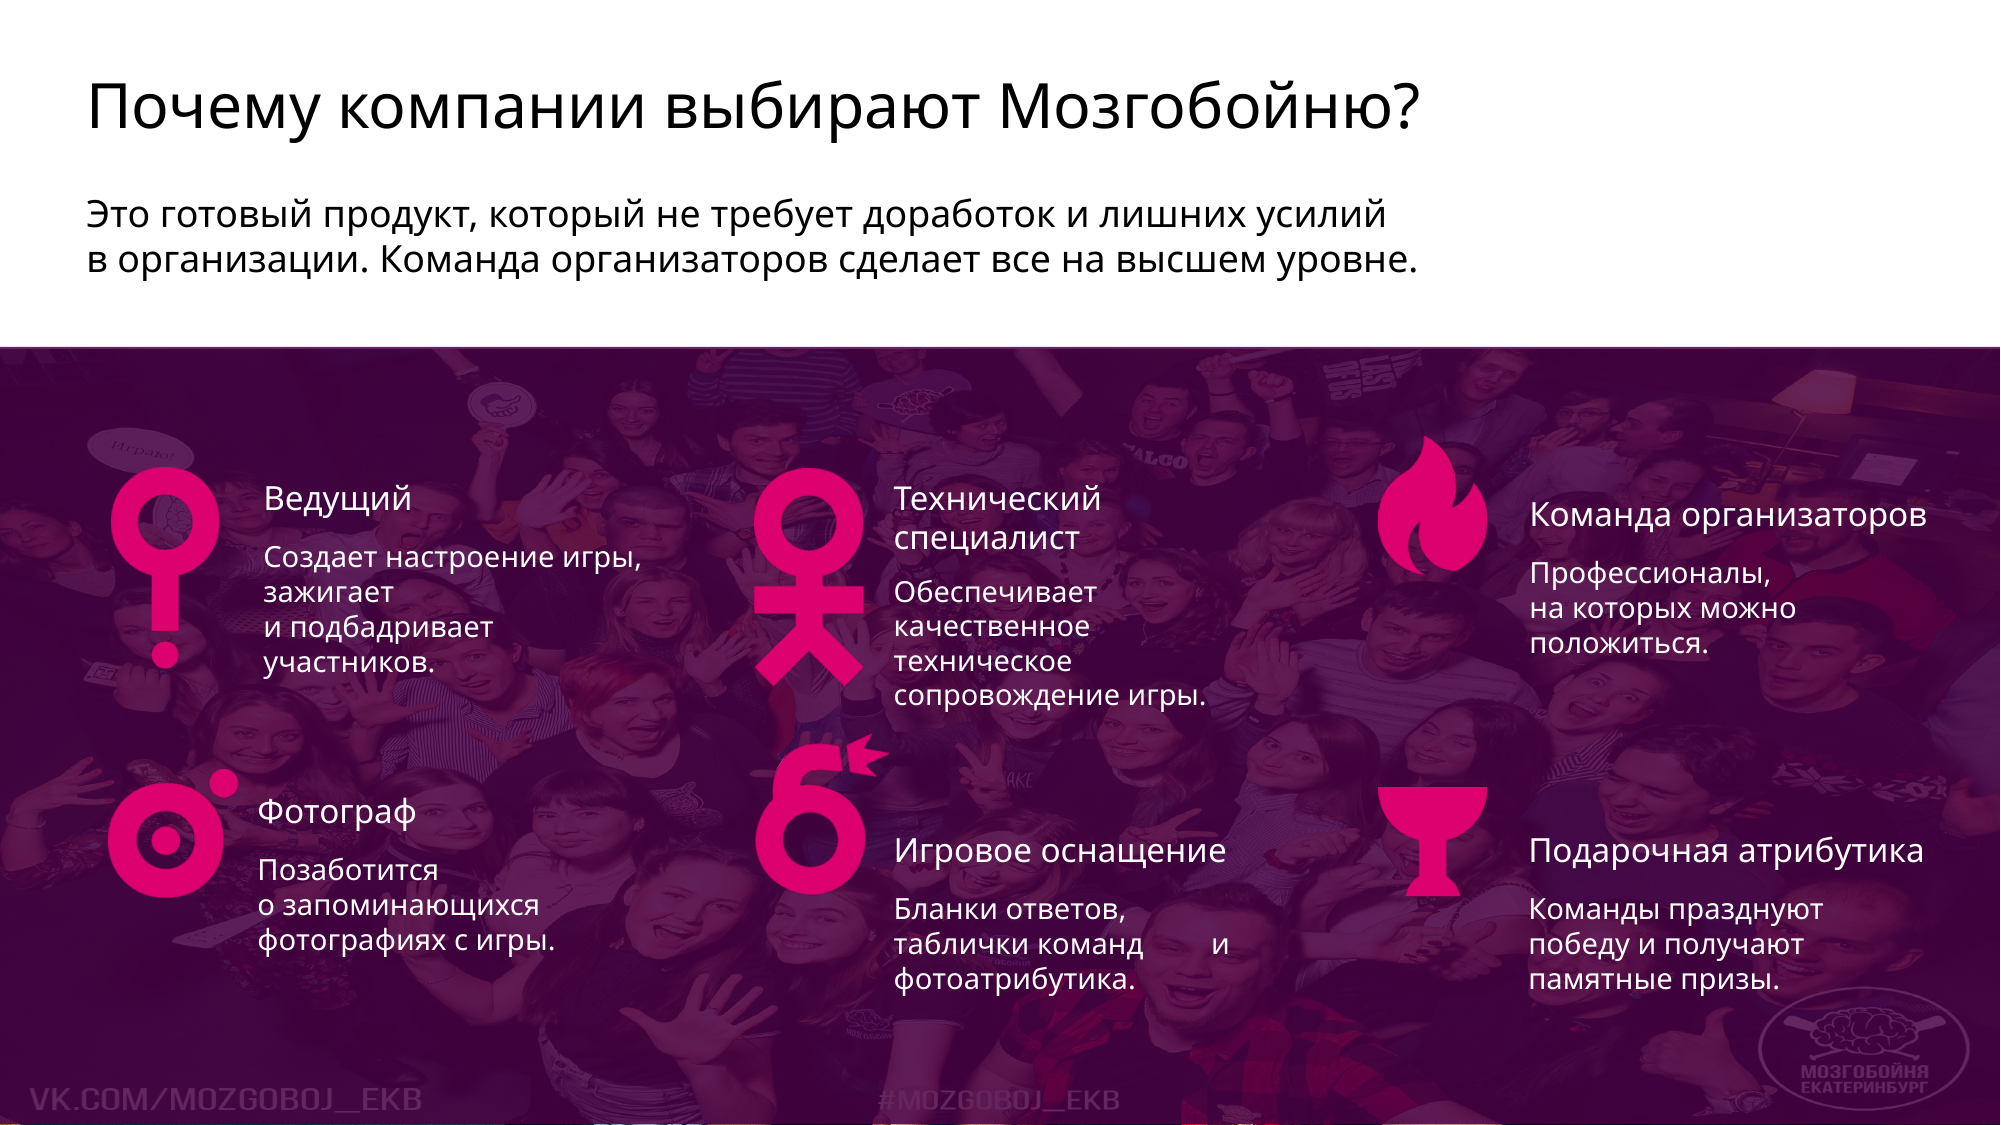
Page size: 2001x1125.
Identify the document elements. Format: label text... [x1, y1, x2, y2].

picture [0, 349, 2000, 1125]
text_box Почему компании выбирают Мозгобойню? [78, 57, 1650, 150]
text_box Это готовый продукт, который не требует доработок и лишних усилий в организации. Команда организаторов сделает все на высшем уровне. [78, 182, 1621, 288]
